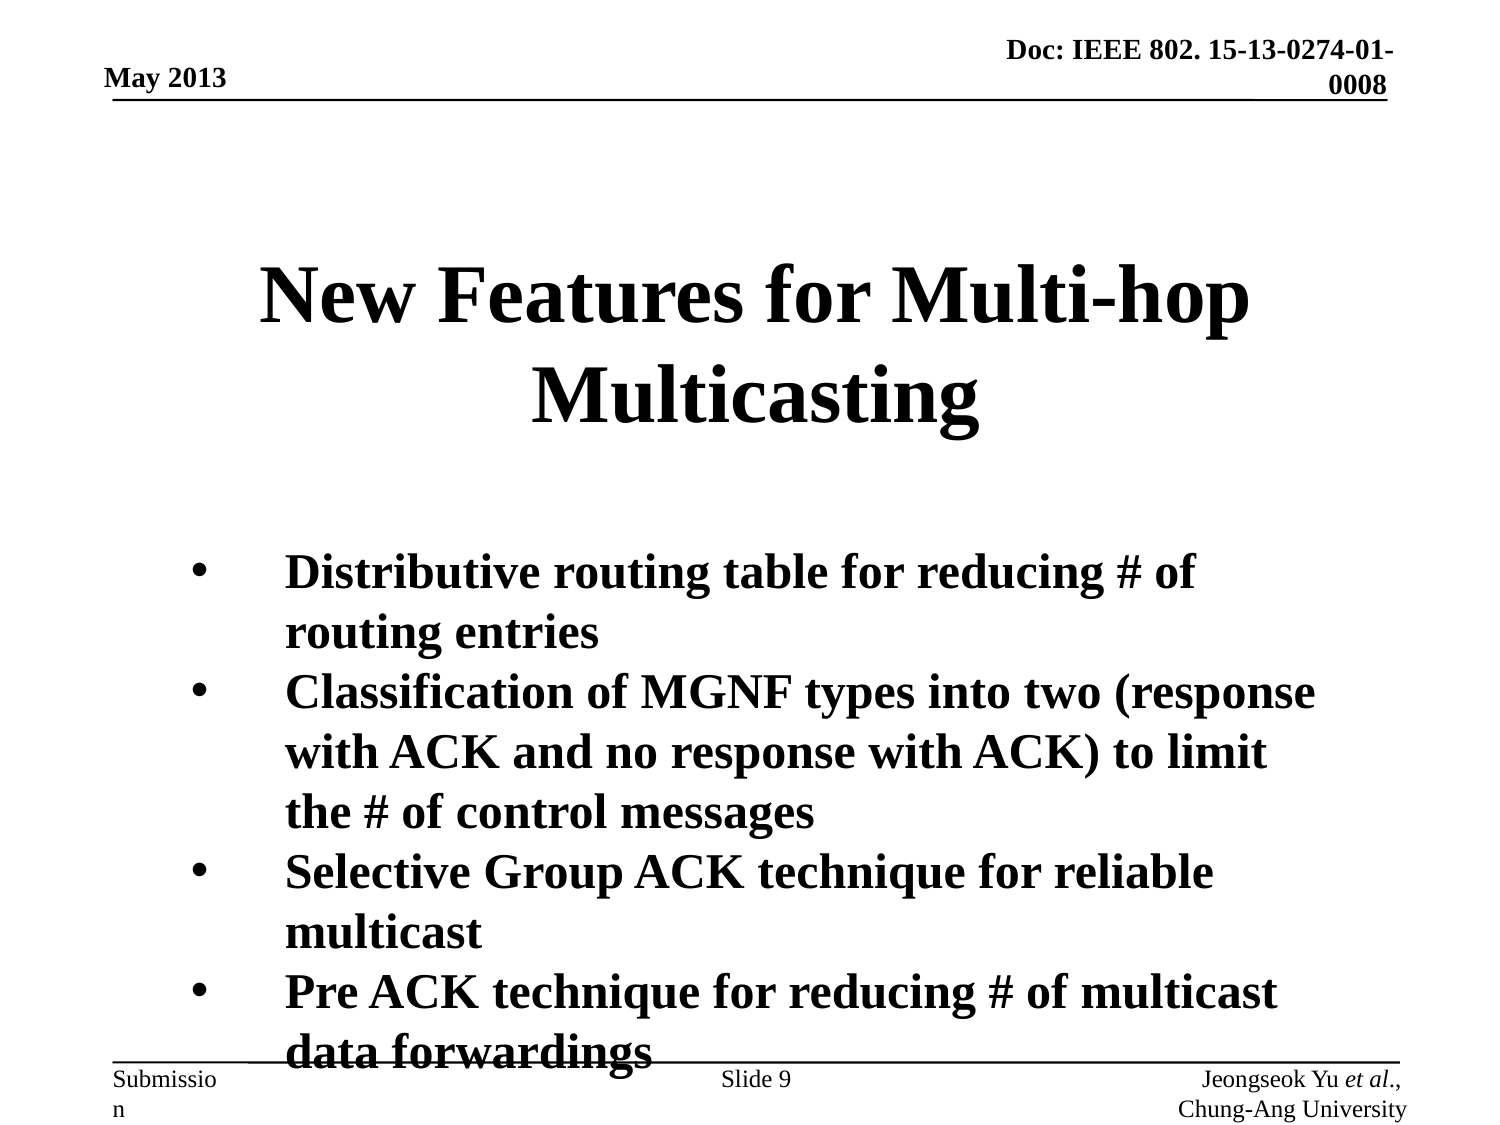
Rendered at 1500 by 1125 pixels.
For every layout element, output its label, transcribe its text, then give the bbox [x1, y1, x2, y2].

slide_number Slide 9 [712, 1061, 800, 1093]
text_box New Features for Multi-hop Multicasting Distributive routing table for reducing # of routing entries Classification of MGNF types into two (response with ACK and no response with ACK) to limit the # of control messages Selective Group ACK technique for reliable multicast Pre ACK technique for reducing # of multicast data forwardings [176, 231, 1337, 669]
